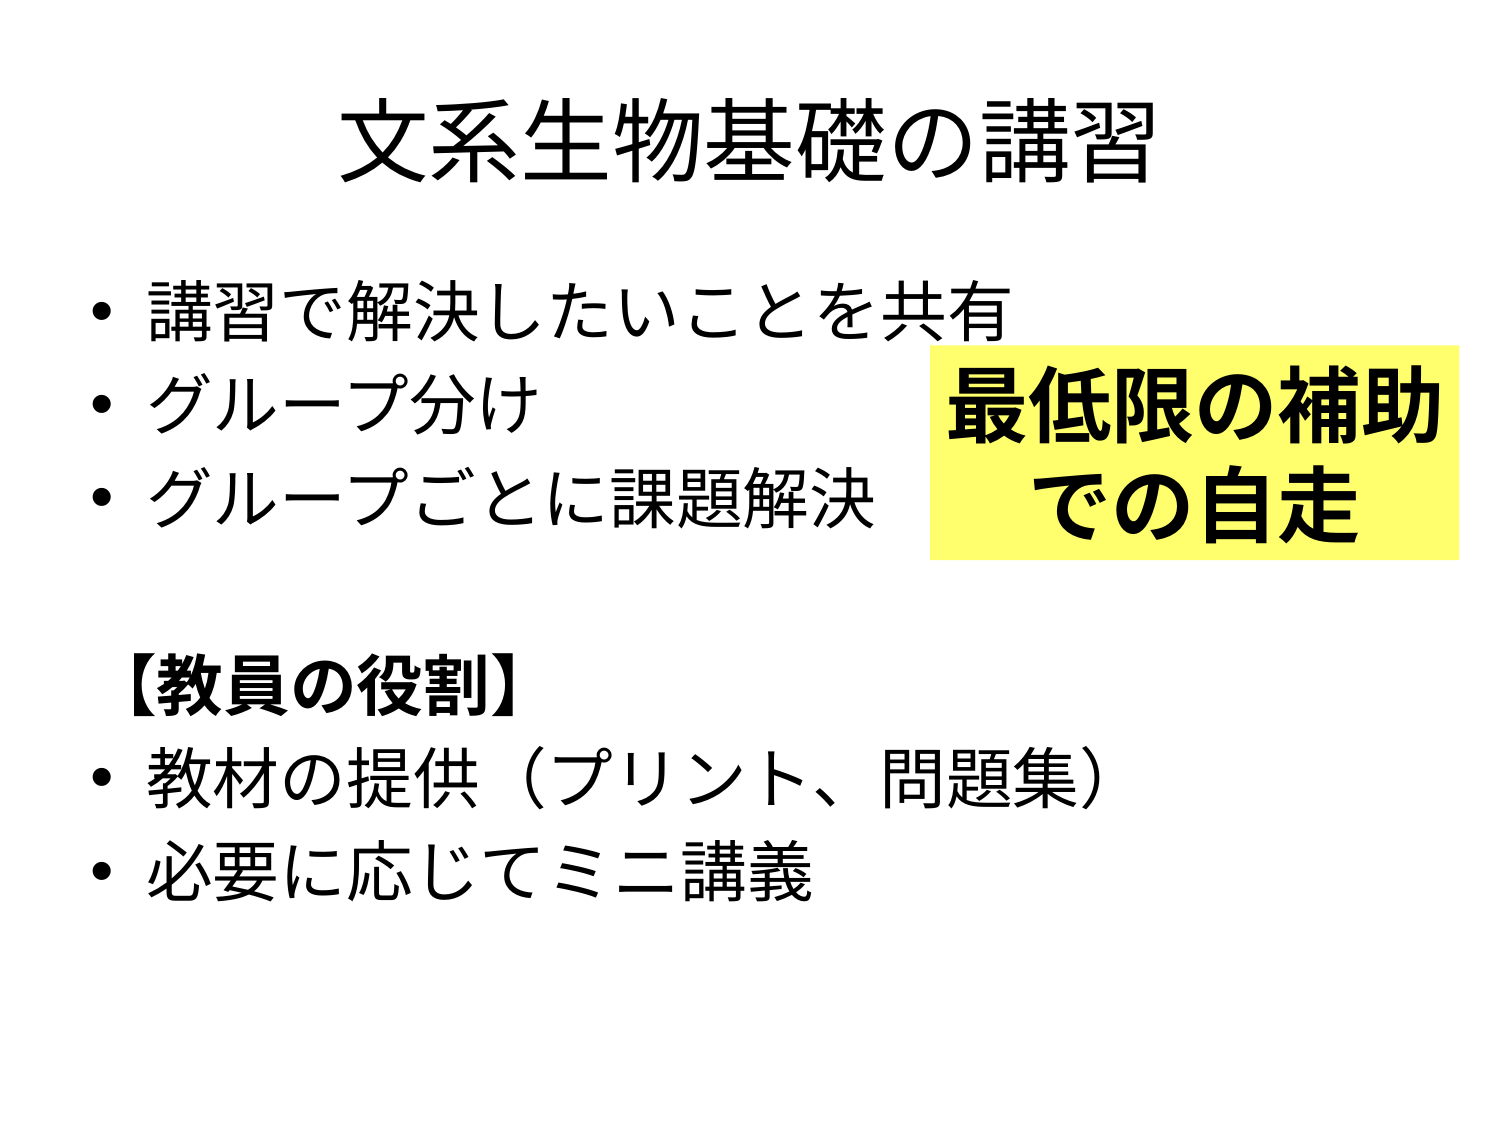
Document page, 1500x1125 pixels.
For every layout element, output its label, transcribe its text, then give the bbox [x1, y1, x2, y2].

title 文系生物基礎の講習 [75, 45, 1425, 233]
text_box 最低限の補助 での自走 [930, 345, 1460, 561]
list 講習で解決したいことを共有 グループ分け グループごとに課題解決 【教員の役割】 教材の提供（プリント、問題集） 必要に応じてミニ講義 [75, 262, 1425, 1047]
